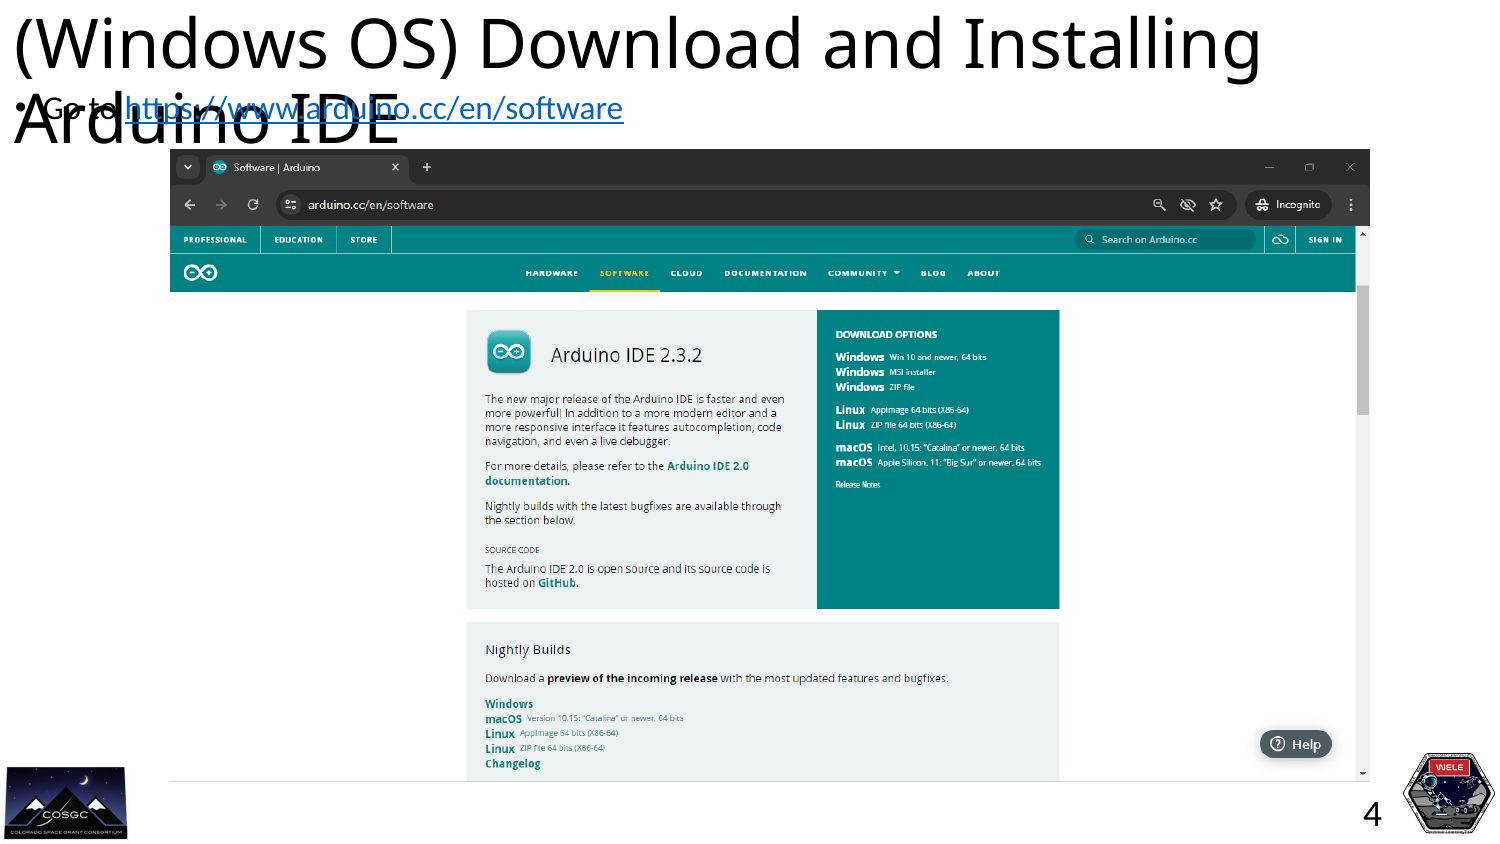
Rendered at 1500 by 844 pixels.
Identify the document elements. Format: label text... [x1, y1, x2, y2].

picture [170, 149, 1370, 782]
picture [1403, 753, 1495, 834]
slide_number 4 [1059, 782, 1397, 827]
list Go to https://www.arduino.cc/en/software [0, 83, 1500, 129]
title (Windows OS) Download and Installing Arduino IDE [0, 2, 1500, 83]
picture [2, 763, 130, 844]
